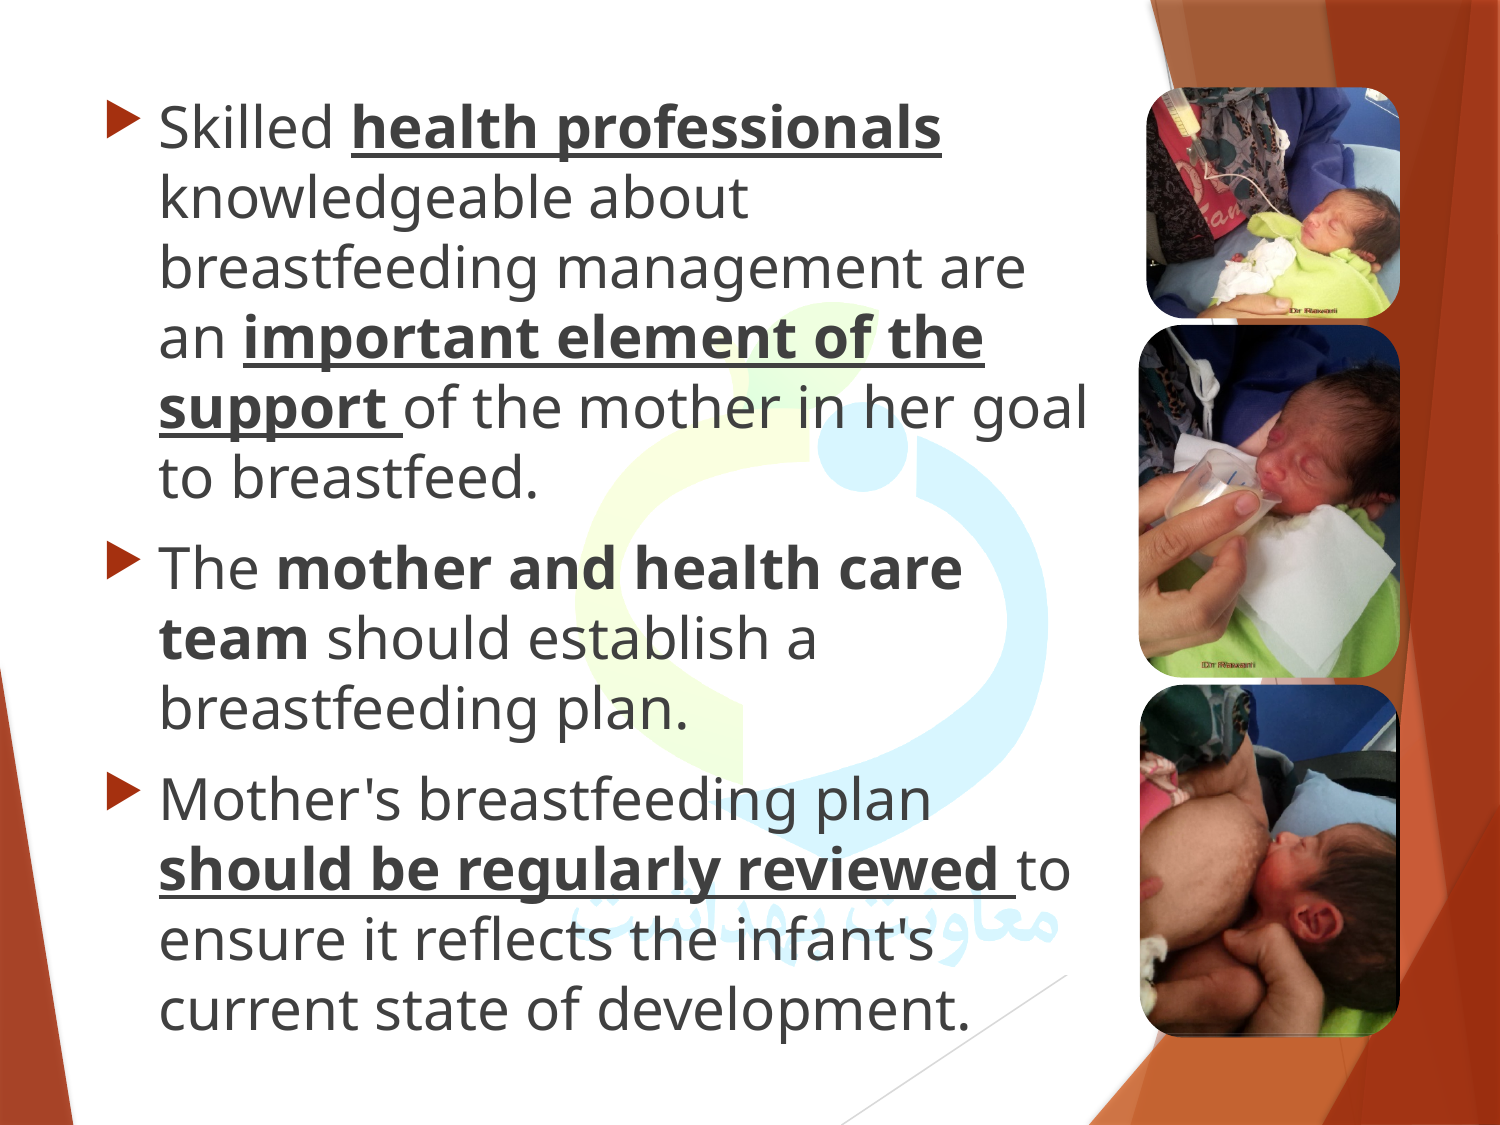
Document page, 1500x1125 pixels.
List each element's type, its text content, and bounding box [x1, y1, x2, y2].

picture [1138, 324, 1401, 679]
list Skilled health professionals knowledgeable about breastfeeding management are an important element of the support of the mother in her goal to breastfeed. The mother and health care team should establish a breastfeeding plan. Mother's breastfeeding plan should be regularly reviewed to ensure it reflects the infant's current state of development. [87, 83, 1125, 1038]
picture [1139, 684, 1401, 1038]
picture [1145, 86, 1401, 319]
